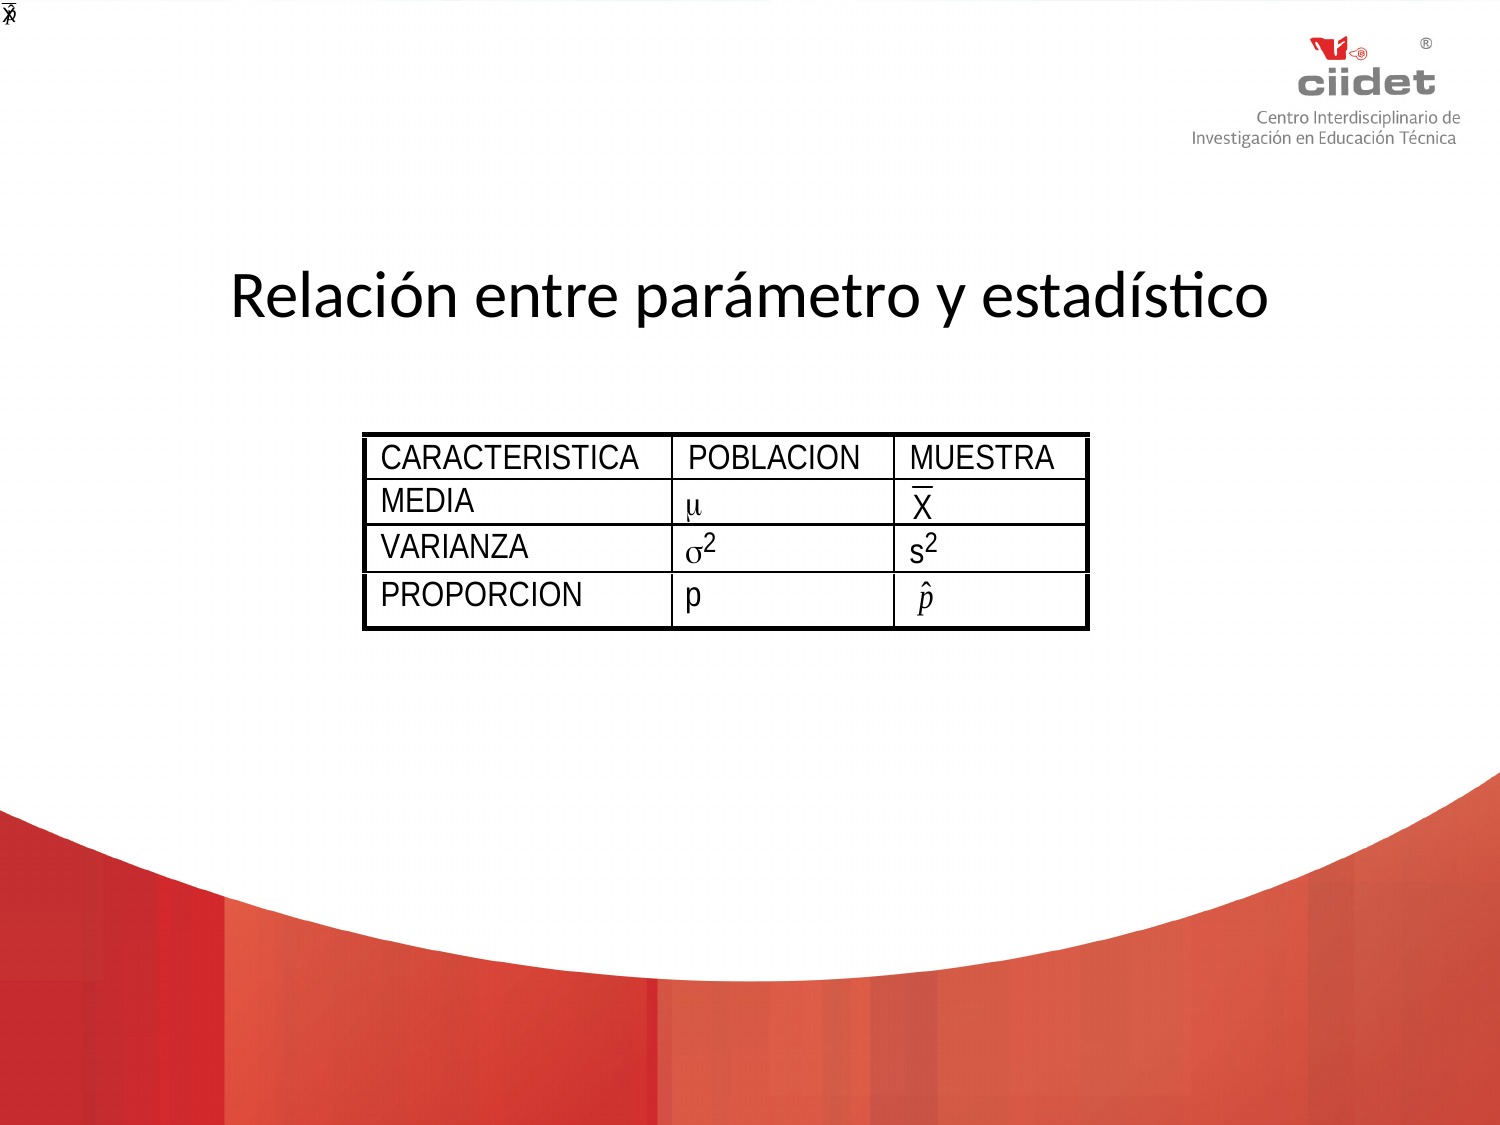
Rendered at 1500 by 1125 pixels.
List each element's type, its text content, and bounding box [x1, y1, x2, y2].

picture [0, 0, 1500, 1125]
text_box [28, 431, 1426, 675]
title Relación entre parámetro y estadístico [75, 197, 1425, 385]
